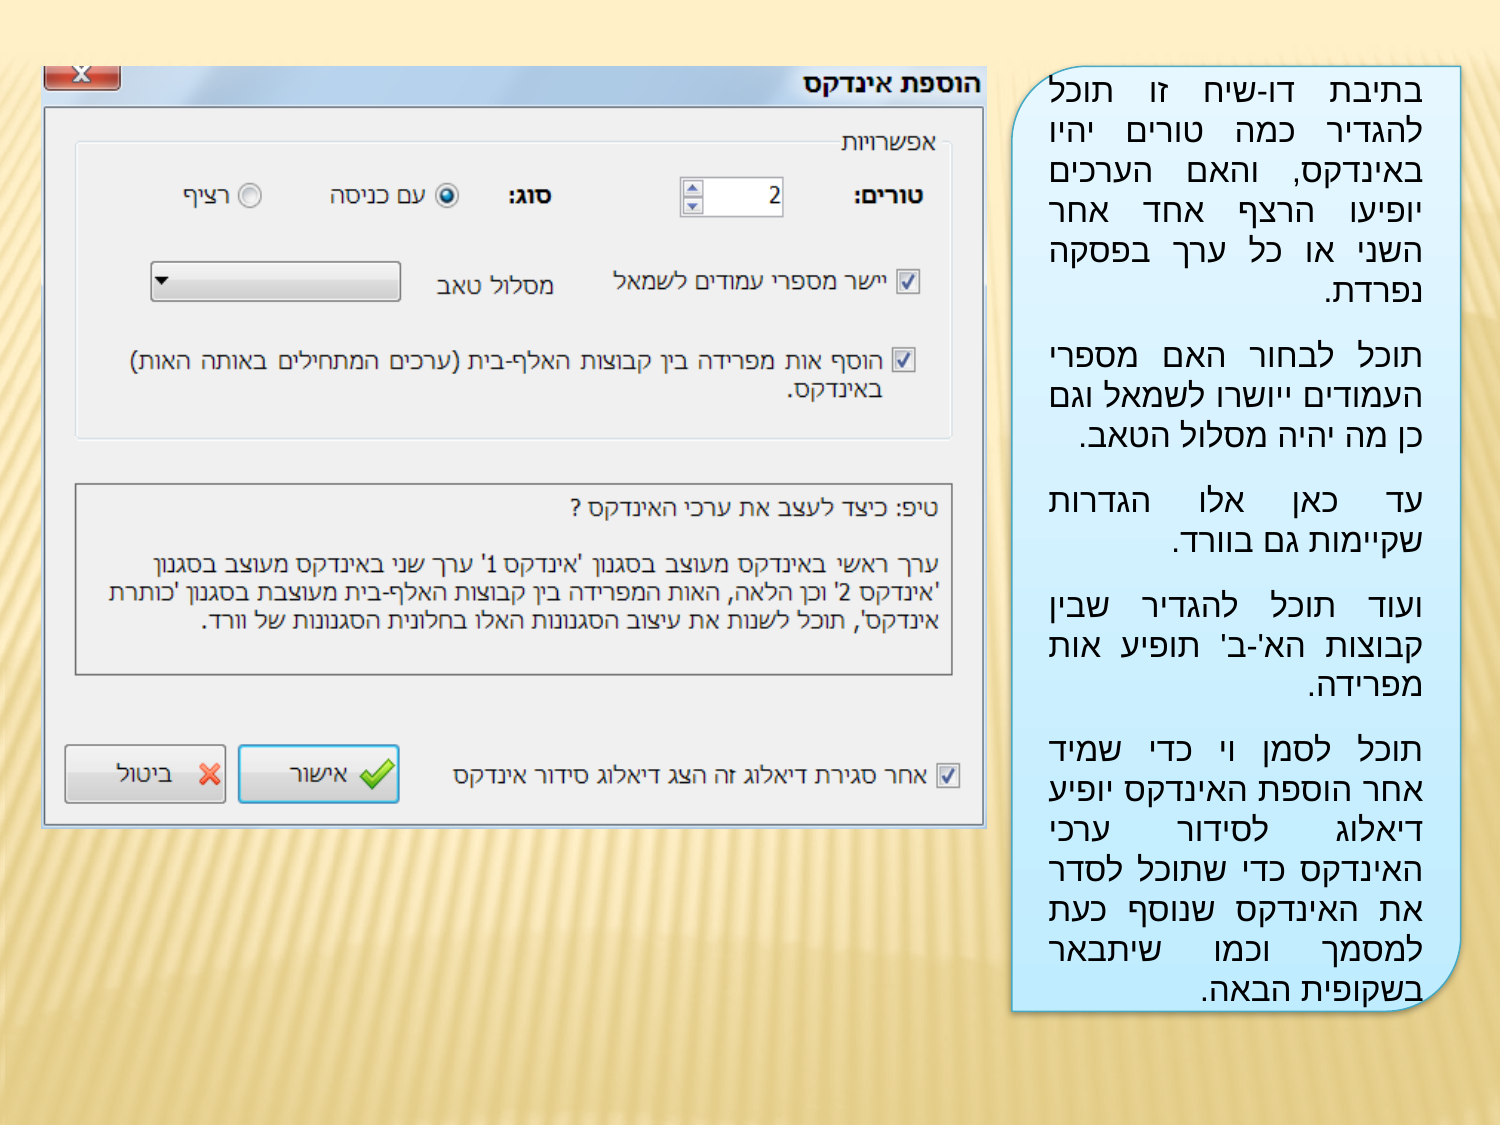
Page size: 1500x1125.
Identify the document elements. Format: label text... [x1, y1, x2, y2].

text_box בתיבת דו-שיח זו תוכל להגדיר כמה טורים יהיו באינדקס, והאם הערכים יופיעו הרצף אחד אחר השני או כל ערך בפסקה נפרדת. תוכל לבחור האם מספרי העמודים ייושרו לשמאל וגם כן מה יהיה מסלול הטאב. עד כאן אלו הגדרות שקיימות גם בוורד. ועוד תוכל להגדיר שבין קבוצות הא'-ב' תופיע אות מפרידה. תוכל לסמן וי כדי שמיד אחר הוספת האינדקס יופיע דיאלוג לסידור ערכי האינדקס כדי שתוכל לסדר את האינדקס שנוסף כעת למסמך וכמו שיתבאר בשקופית הבאה. [1011, 66, 1461, 1012]
picture [40, 65, 987, 830]
